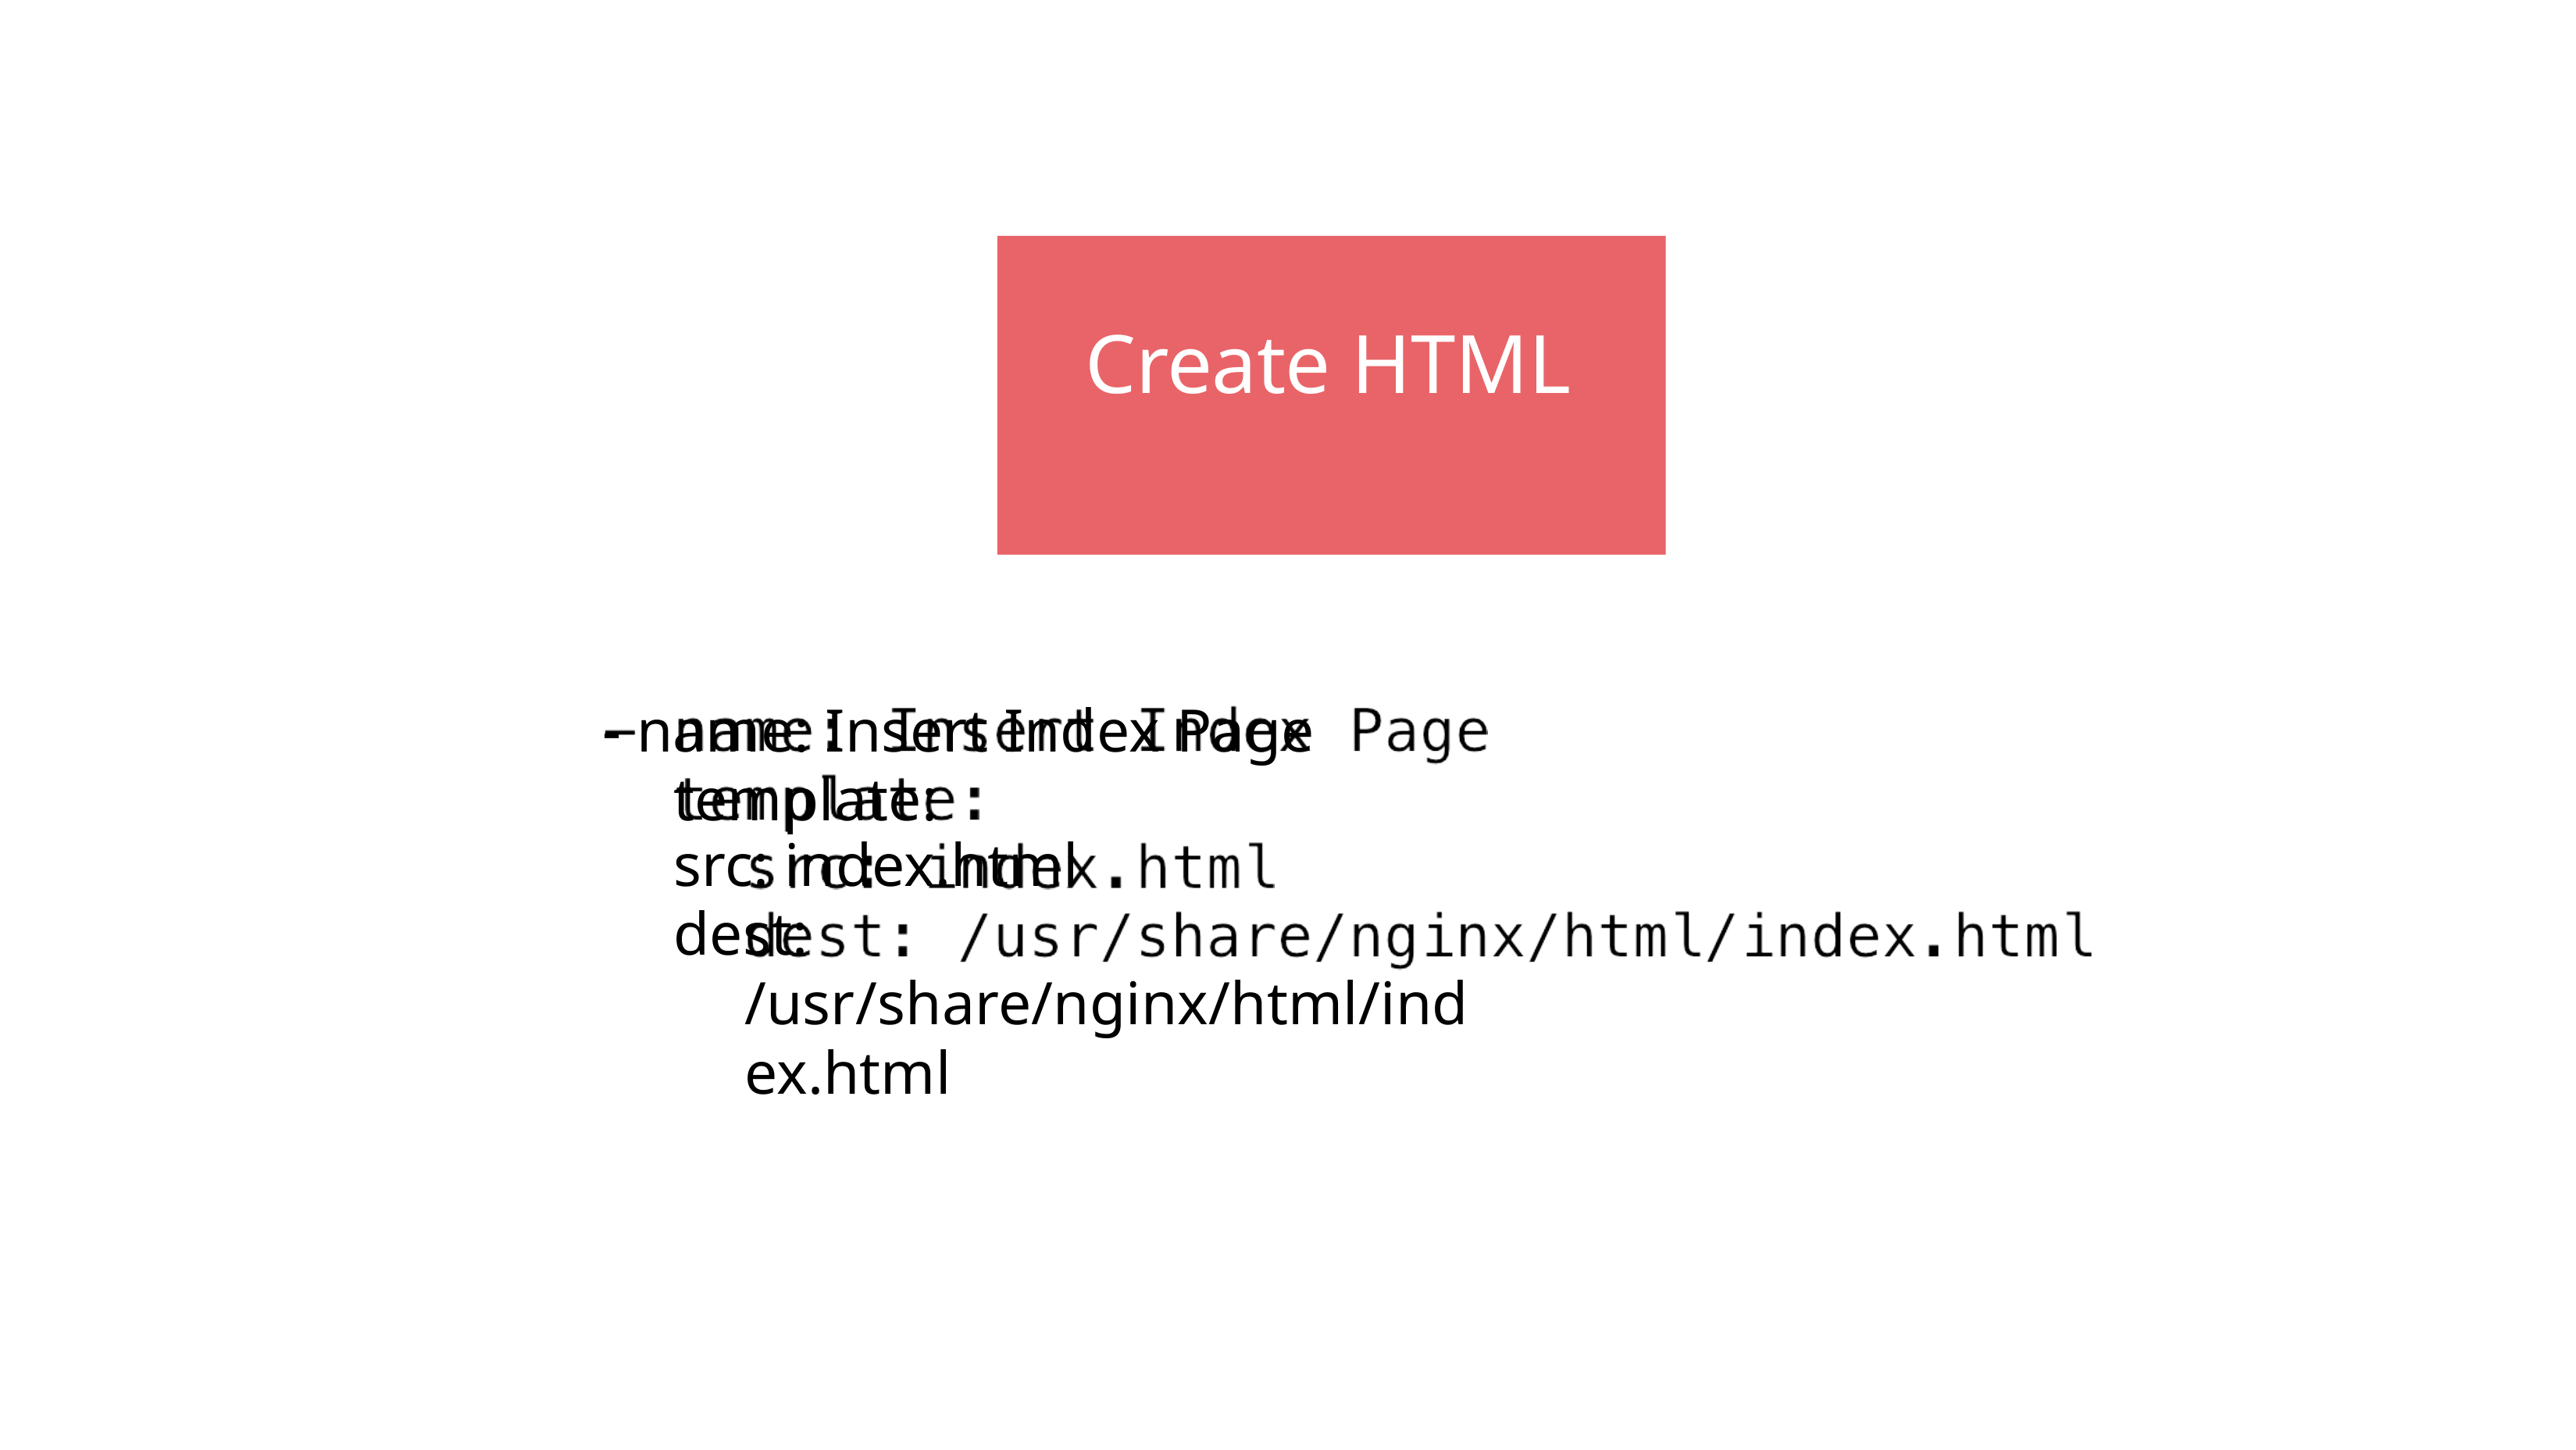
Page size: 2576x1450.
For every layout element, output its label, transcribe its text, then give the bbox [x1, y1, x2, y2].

text_box - name: Insert Index Page template: src: index.html dest: /usr/share/nginx/html/index.html [601, 695, 2097, 1106]
title Create HTML [997, 235, 1666, 555]
